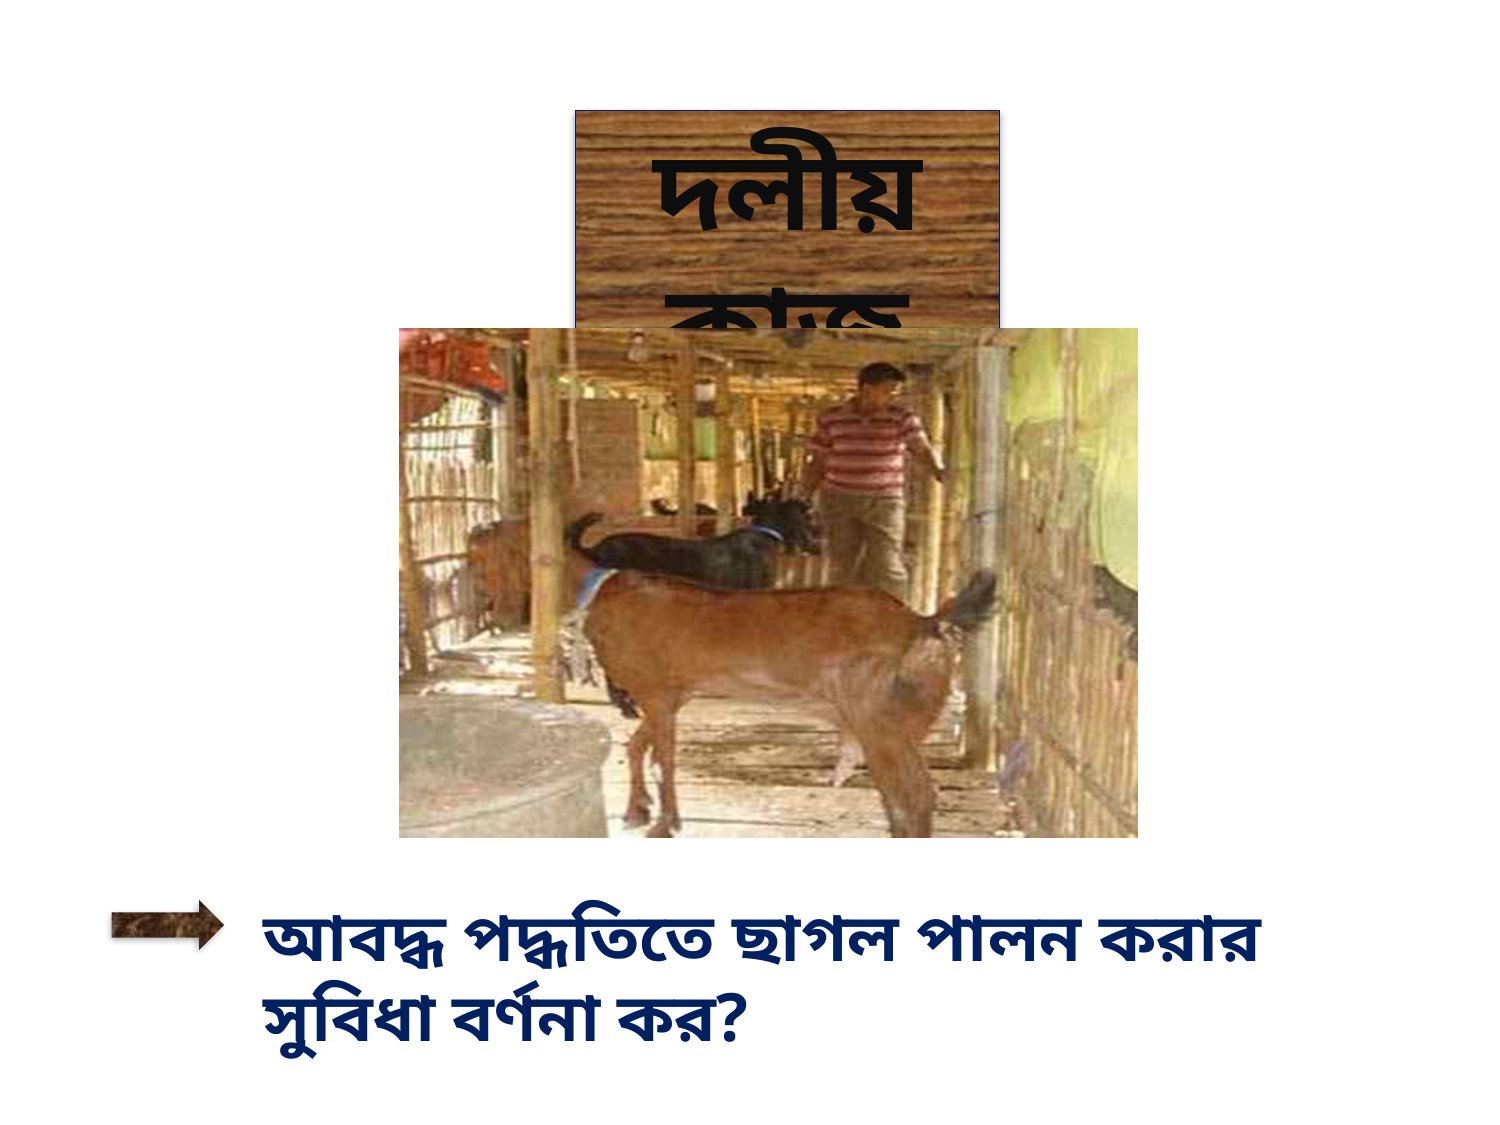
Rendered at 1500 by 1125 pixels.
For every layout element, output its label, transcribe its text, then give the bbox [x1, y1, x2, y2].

text_box [111, 900, 225, 951]
text_box দলীয় কাজ [575, 110, 1000, 327]
text_box আবদ্ধ পদ্ধতিতে ছাগল পালন করার সুবিধা বর্ণনা কর? [249, 887, 1425, 1063]
picture [399, 328, 1138, 838]
